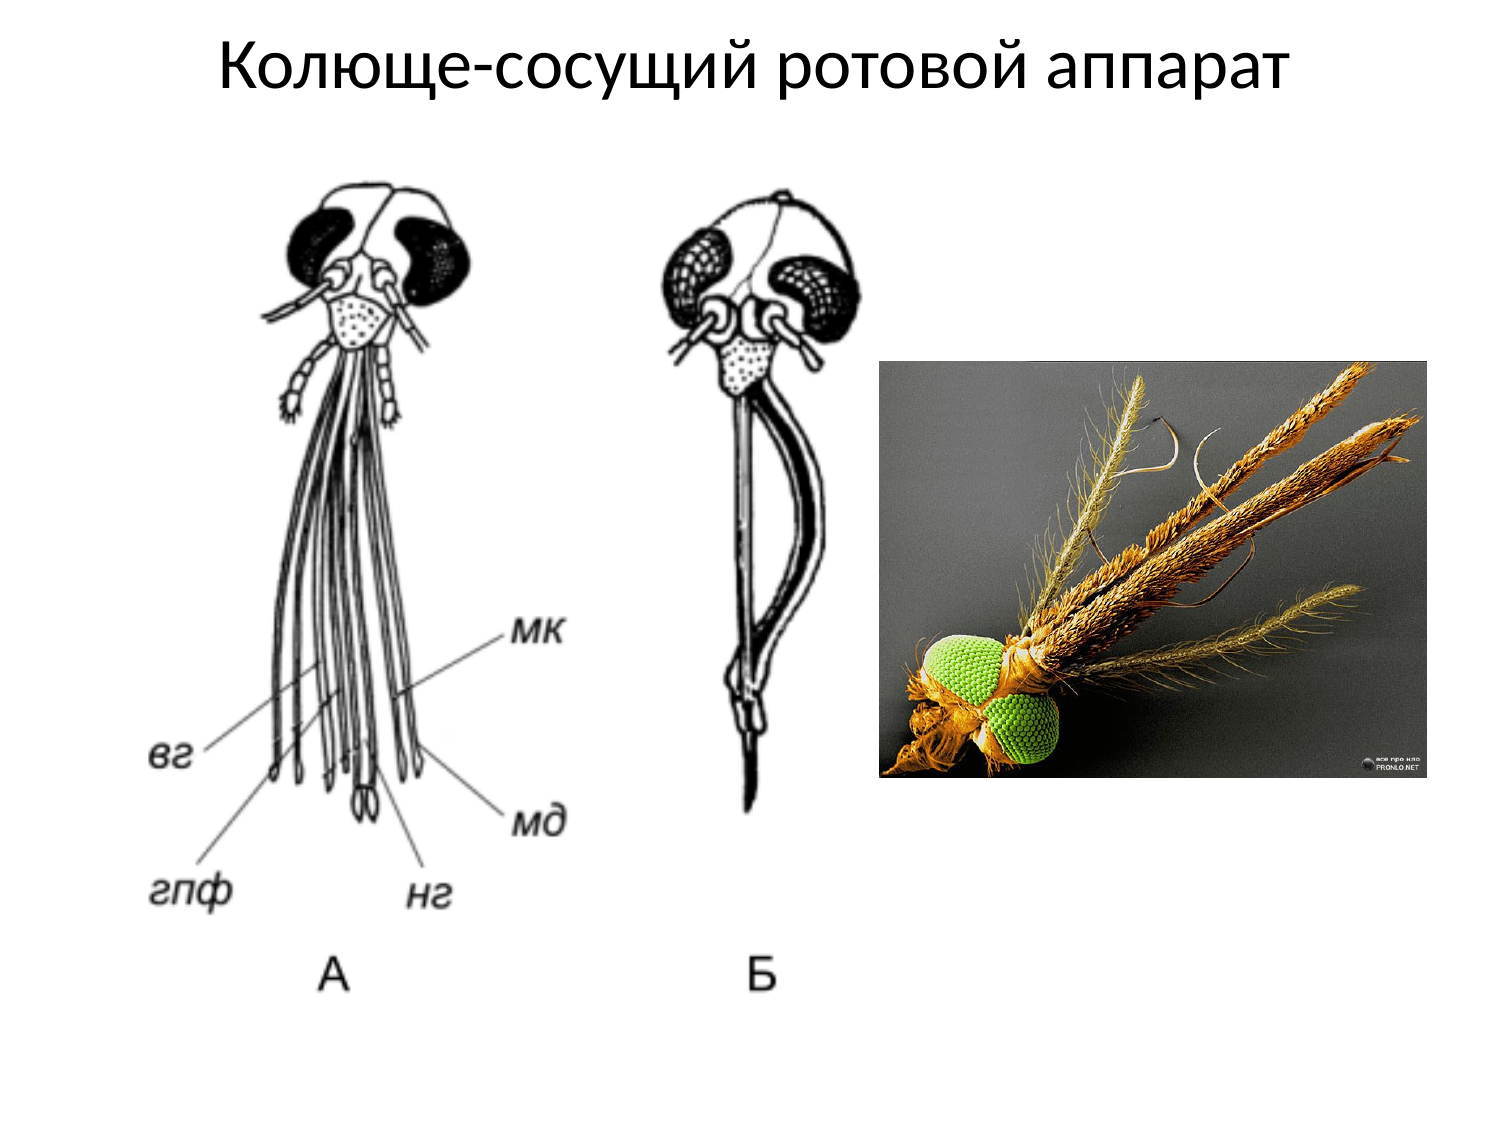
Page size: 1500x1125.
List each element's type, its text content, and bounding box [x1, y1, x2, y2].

picture [52, 136, 1427, 1012]
title Колюще-сосущий ротовой аппарат [75, 7, 1436, 112]
